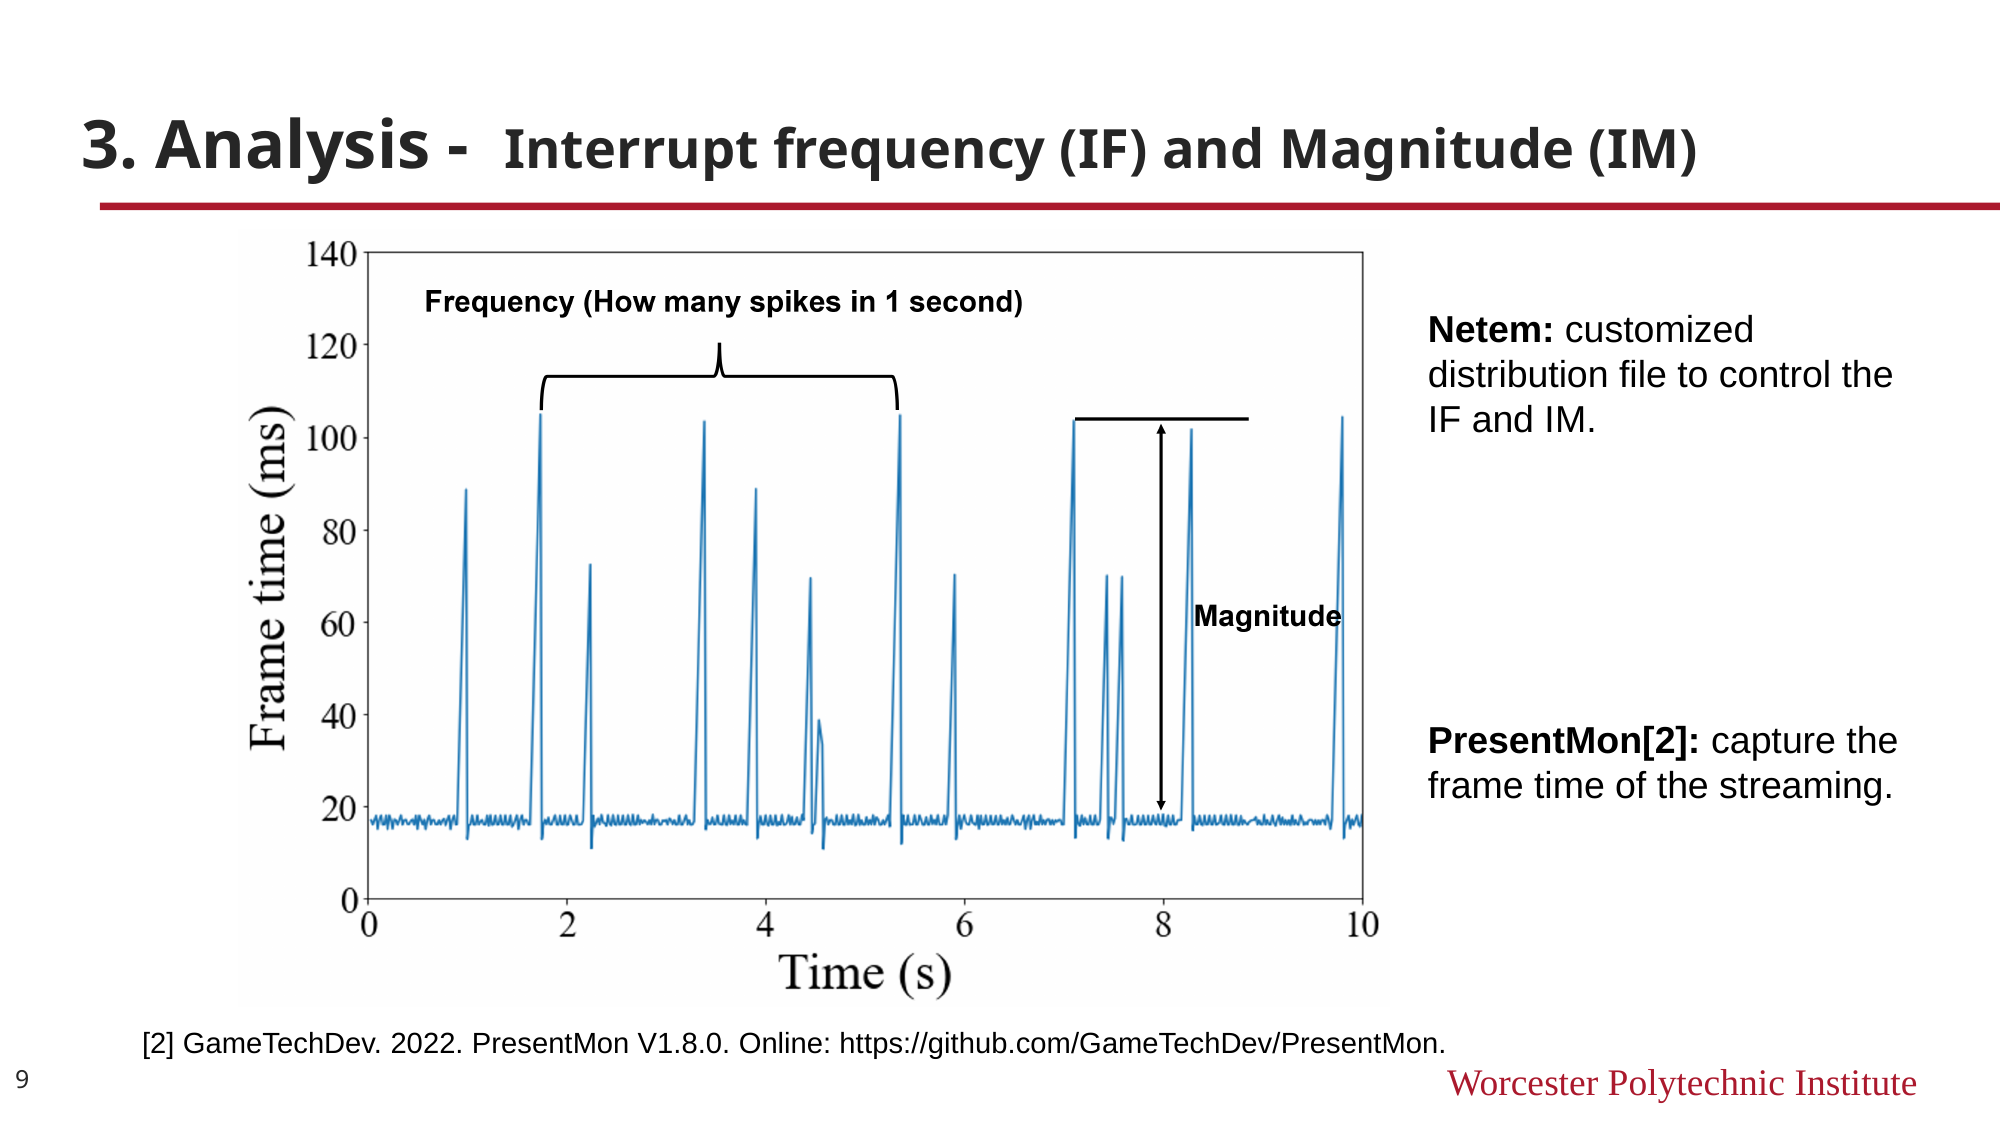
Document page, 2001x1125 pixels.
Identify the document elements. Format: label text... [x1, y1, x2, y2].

picture [238, 229, 1390, 1008]
slide_number 9 [0, 1047, 100, 1113]
text_box [2] GameTechDev. 2022. PresentMon V1.8.0. Online: https://github.com/GameTechDev/PresentMon. [127, 1016, 1652, 1067]
text_box Netem: customized distribution file to control the IF and IM. [1413, 297, 1936, 448]
text_box PresentMon[2]: capture the frame time of the streaming. [1413, 618, 1936, 859]
title 3. Analysis - Interrupt frequency (IF) and Magnitude (IM) [66, 57, 1981, 189]
